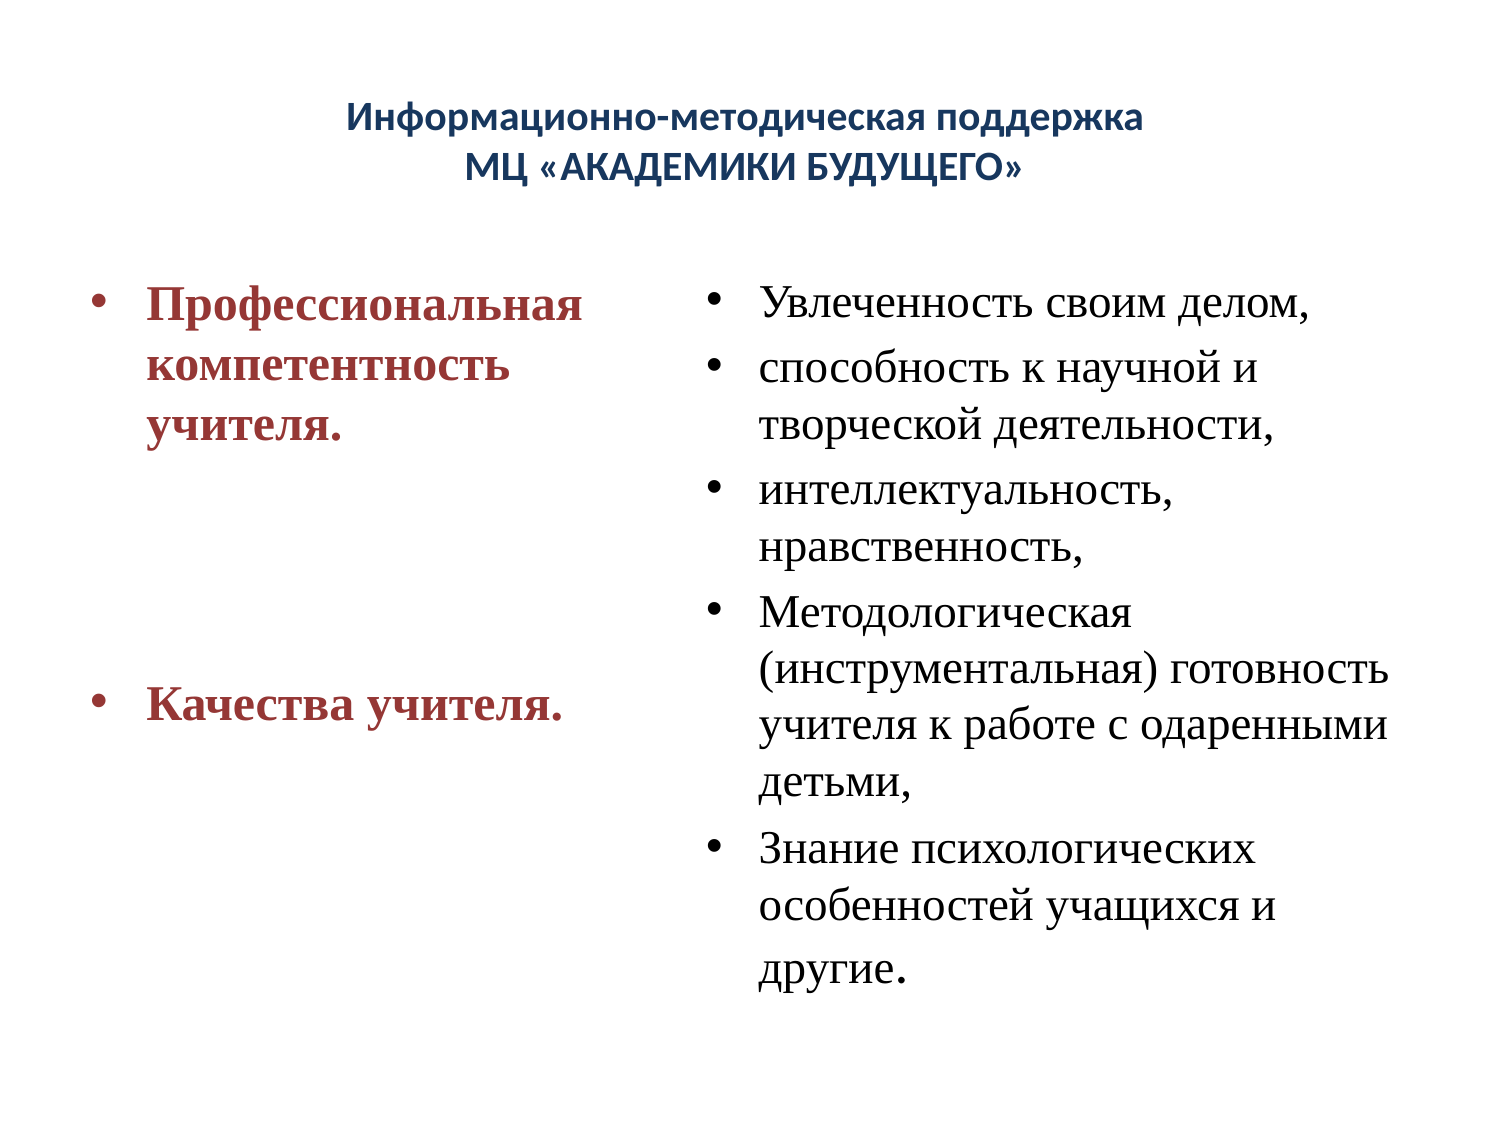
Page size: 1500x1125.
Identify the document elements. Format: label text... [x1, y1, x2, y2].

list Профессиональная компетентность учителя. Качества учителя. [75, 262, 690, 1005]
title Информационно-методическая поддержка МЦ «АКАДЕМИКИ БУДУЩЕГО» [75, 45, 1425, 233]
list Увлеченность своим делом, способность к научной и творческой деятельности, интеллектуальность, нравственность, Методологическая (инструментальная) готовность учителя к работе с одаренными детьми, Знание психологических особенностей учащихся и другие. [690, 262, 1425, 1005]
